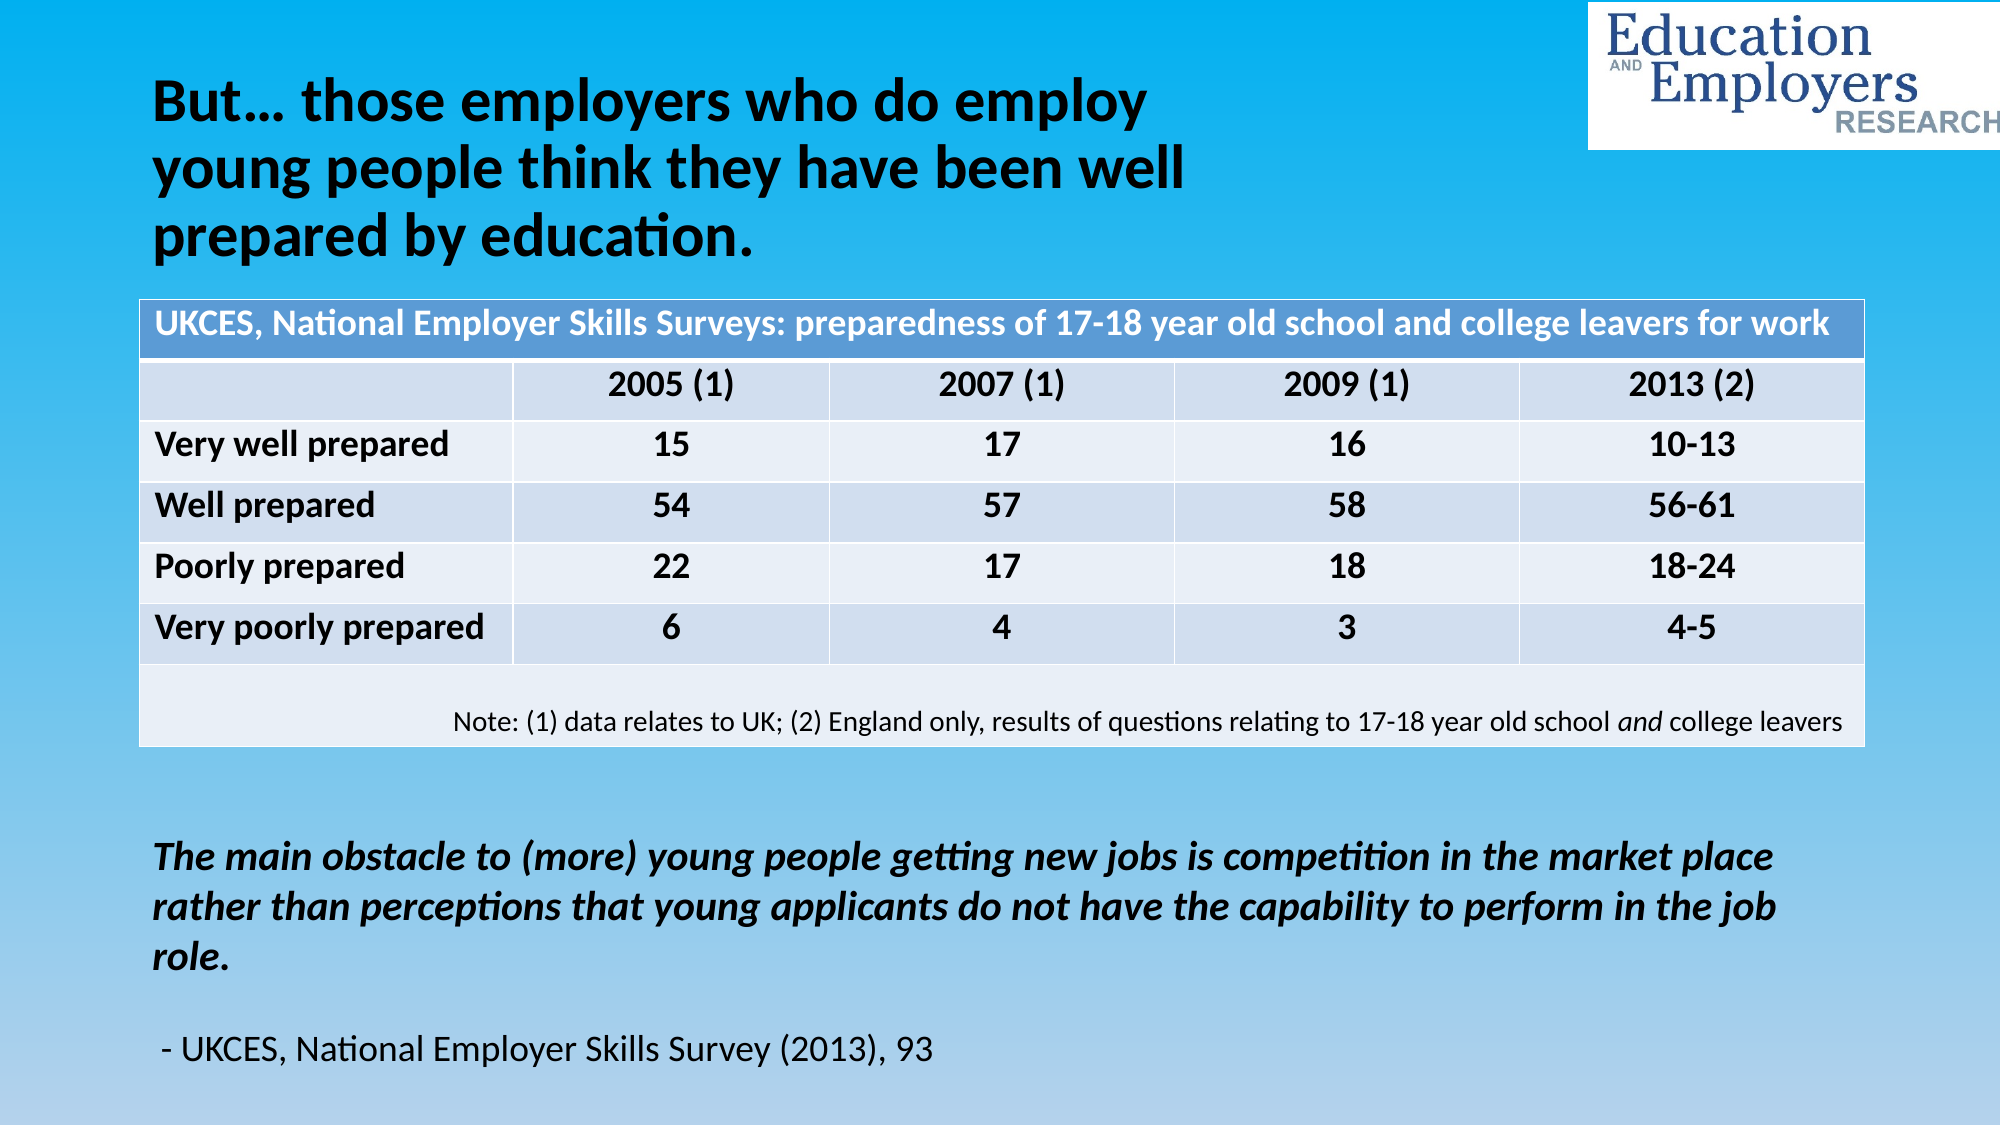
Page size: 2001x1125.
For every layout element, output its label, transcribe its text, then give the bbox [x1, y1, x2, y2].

table_cell 54 [514, 483, 829, 542]
table_cell Note: (1) data relates to UK; (2) England only, results of questions relating to 17-18 year old school and college leavers [140, 665, 1864, 746]
picture [1588, 3, 2000, 150]
text_box The main obstacle to (more) young people getting new jobs is competition in the market place rather than perceptions that young applicants do not have the capability to perform in the job role. - UKCES, National Employer Skills Survey (2013), 93 [137, 821, 1881, 1122]
table_cell 6 [514, 604, 829, 664]
table_cell 2005 (1) [514, 363, 829, 420]
table_cell 10-13 [1520, 422, 1864, 481]
table_cell 57 [830, 483, 1174, 542]
table_header UKCES, National Employer Skills Surveys: preparedness of 17-18 year old school and college leavers for work [140, 300, 1864, 358]
table_cell 4 [830, 604, 1174, 664]
title But… those employers who do employ young people think they have been well prepared by education. [137, 59, 1863, 278]
table_cell 18 [1175, 544, 1519, 603]
table_cell Well prepared [140, 483, 512, 542]
table_cell 16 [1175, 422, 1519, 481]
table_cell 58 [1175, 483, 1519, 542]
table_cell 18-24 [1520, 544, 1864, 603]
table_cell 17 [830, 422, 1174, 481]
table_cell 56-61 [1520, 483, 1864, 542]
table_cell Very poorly prepared [140, 604, 512, 664]
table_cell 22 [514, 544, 829, 603]
table_cell 2009 (1) [1175, 363, 1519, 420]
table_cell 2007 (1) [830, 363, 1174, 420]
table_cell [140, 363, 512, 420]
table_cell Very well prepared [140, 422, 512, 481]
table_cell 2013 (2) [1520, 363, 1864, 420]
table_cell Poorly prepared [140, 544, 512, 603]
table_cell 3 [1175, 604, 1519, 664]
table_cell 15 [514, 422, 829, 481]
table_cell 4-5 [1520, 604, 1864, 664]
table_cell 17 [830, 544, 1174, 603]
